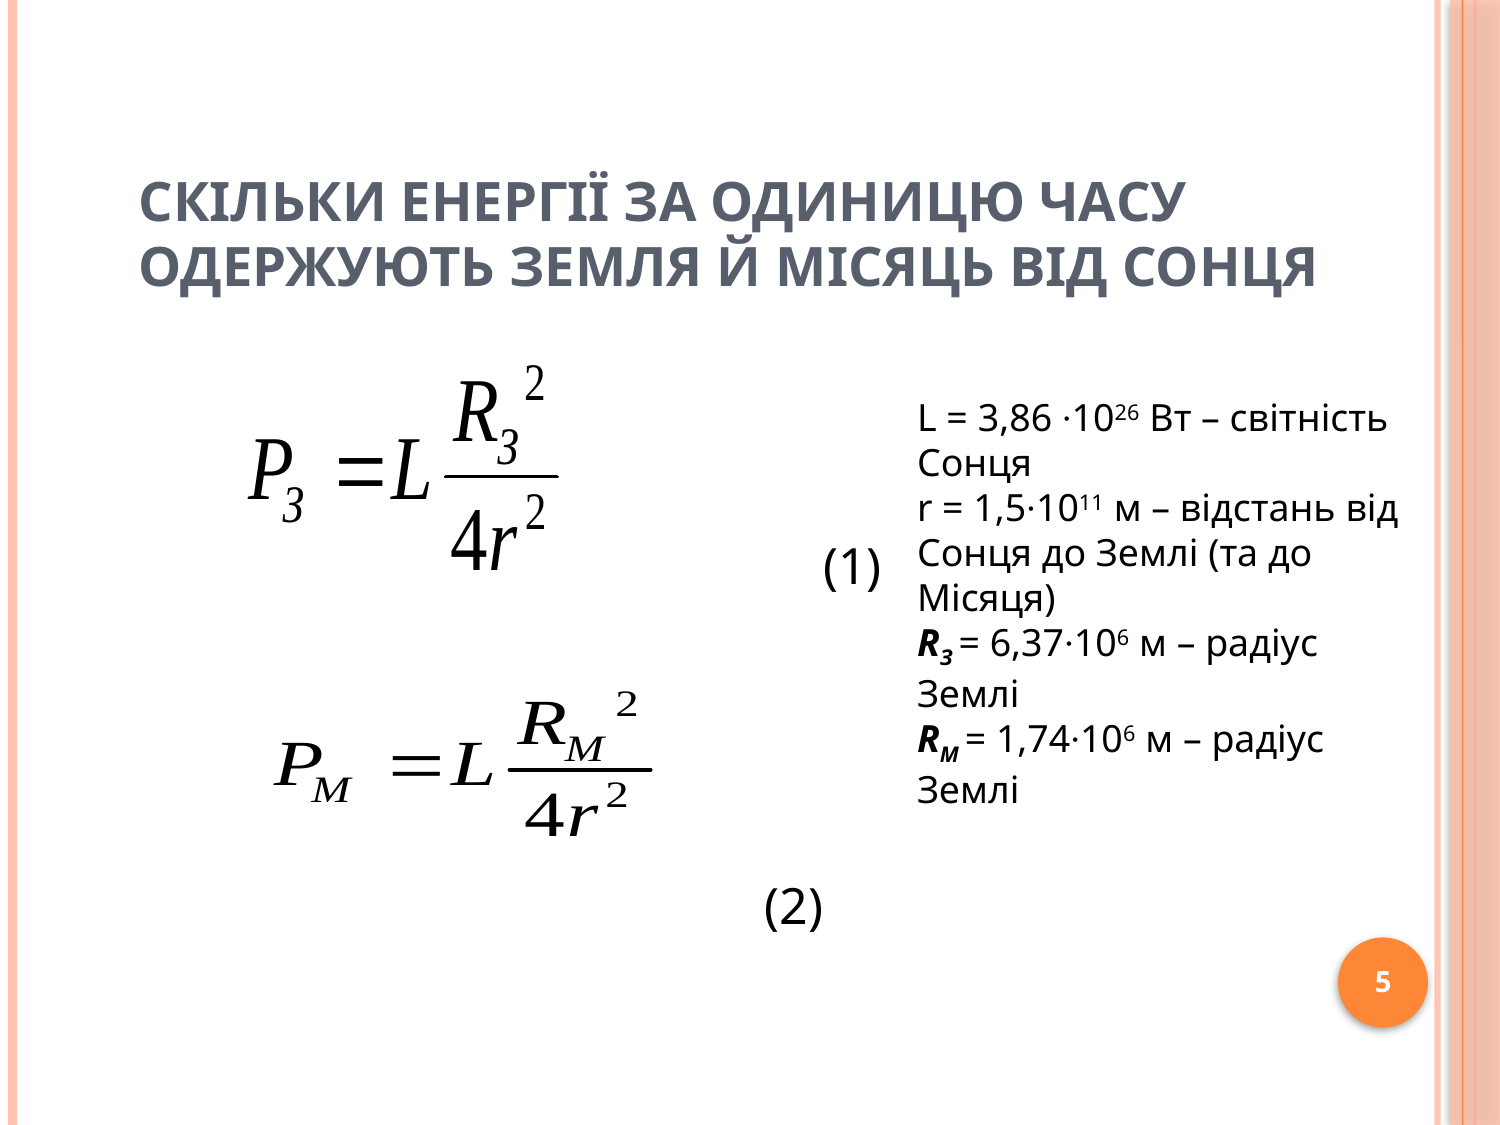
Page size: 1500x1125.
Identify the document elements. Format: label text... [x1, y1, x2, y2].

title Скільки енергії за одиницю часу одержують Земля й Місяць від СОнця [123, 93, 1349, 305]
text_box (2) [749, 867, 868, 950]
slide_number 5 [1333, 940, 1434, 1027]
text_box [258, 672, 667, 851]
text_box L = 3,86 ∙1026 Вт – світність Сонця r = 1,5∙1011 м – відстань від Сонця до Землі (та до Місяця) RЗ = 6,37∙106 м – радіус Землі RМ = 1,74∙106 м – радіус Землі [902, 386, 1430, 999]
list (1) [808, 527, 927, 610]
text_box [233, 339, 572, 592]
